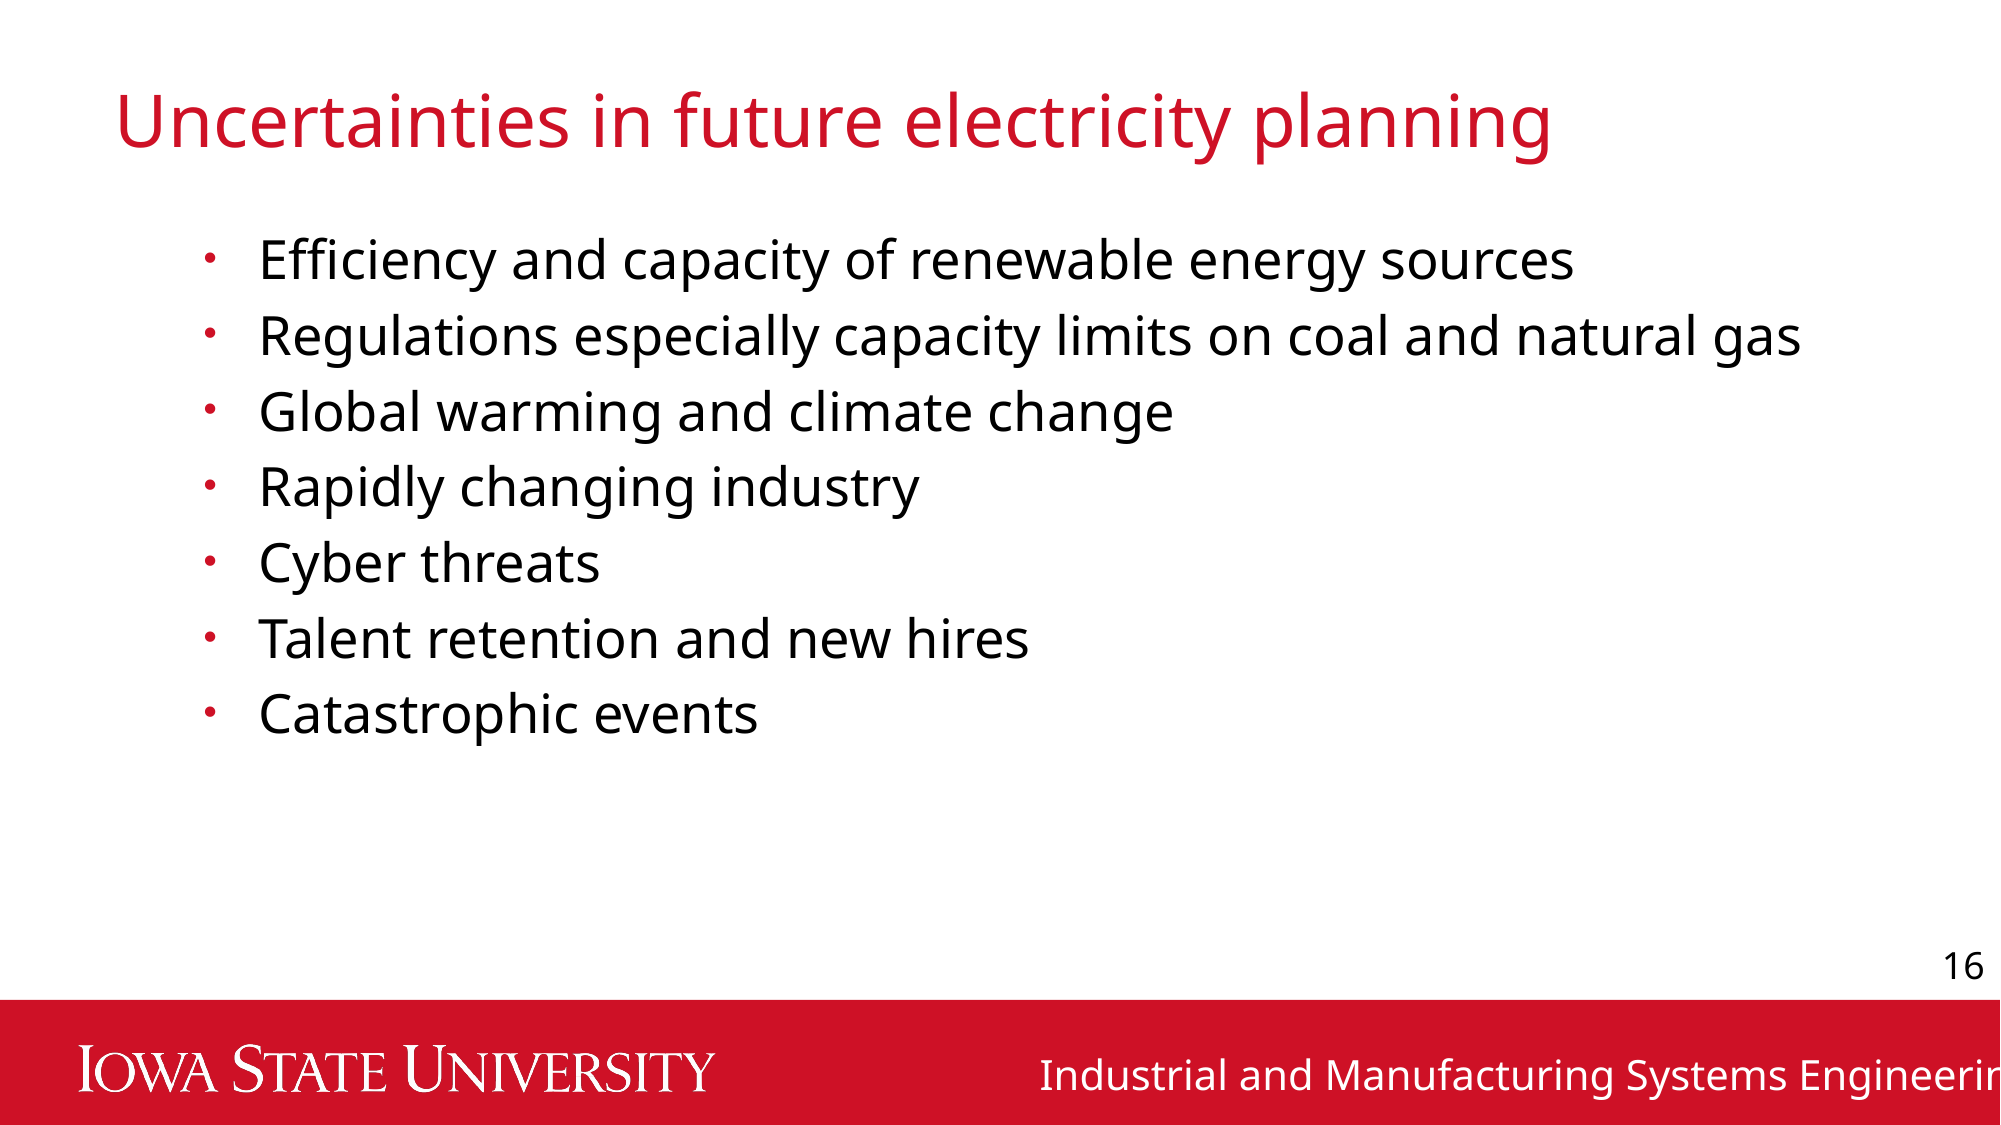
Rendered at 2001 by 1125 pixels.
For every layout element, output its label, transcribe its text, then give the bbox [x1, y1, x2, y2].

title Uncertainties in future electricity planning [99, 24, 1801, 213]
list Efficiency and capacity of renewable energy sources Regulations especially capacity limits on coal and natural gas Global warming and climate change Rapidly changing industry Cyber threats Talent retention and new hires Catastrophic events [187, 217, 1855, 894]
picture [78, 1044, 716, 1097]
slide_number 16 [1533, 937, 2000, 998]
